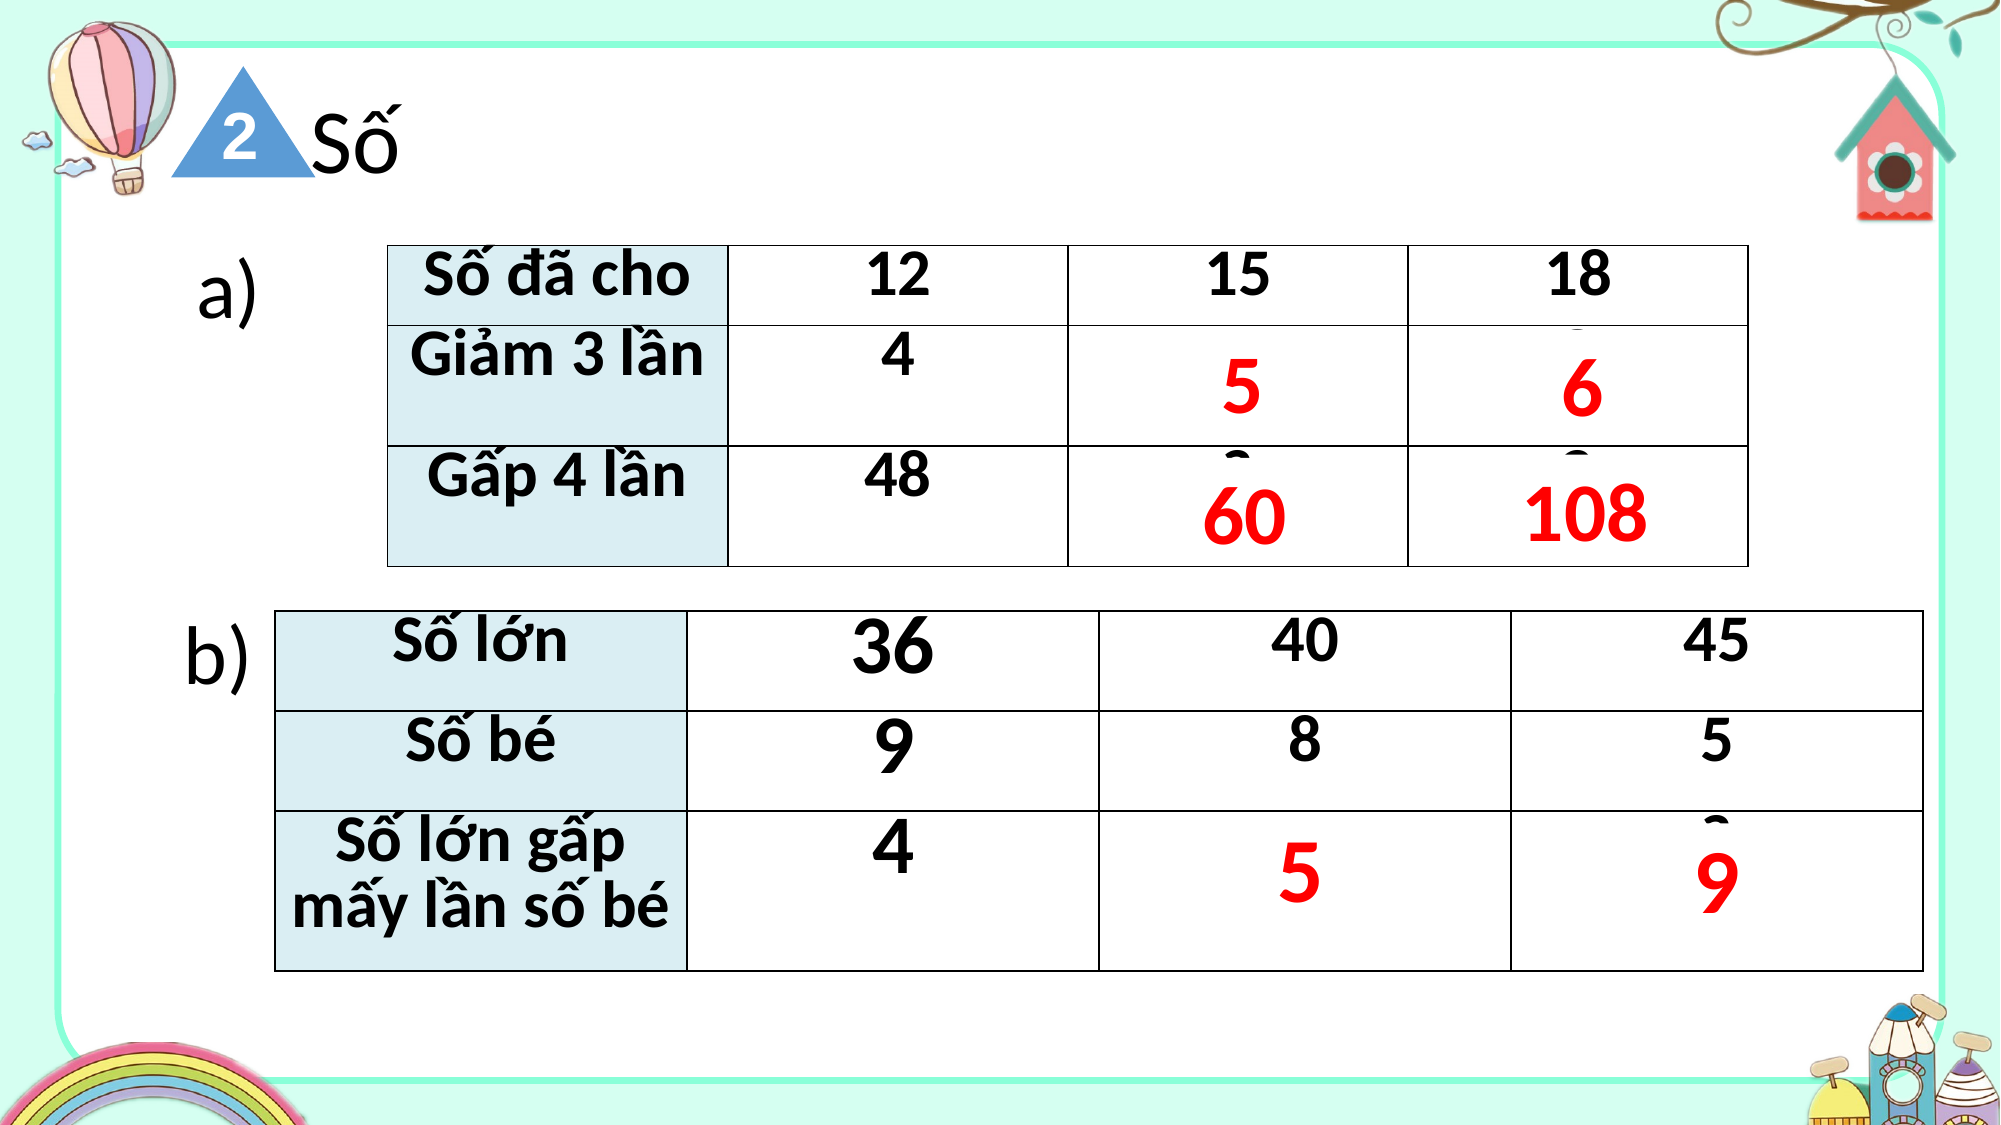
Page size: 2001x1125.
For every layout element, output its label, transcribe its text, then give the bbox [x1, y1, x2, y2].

picture [1784, 979, 2000, 1125]
table_header Số lớn [276, 612, 686, 710]
table_cell ? [1409, 447, 1747, 566]
text_box a) [181, 228, 316, 343]
text_box 6 [1495, 328, 1669, 438]
table_cell Số lớn gấp mấy lần số bé [276, 812, 686, 970]
picture [0, 0, 184, 202]
table_cell 4 [729, 326, 1067, 445]
text_box 5 [1213, 811, 1388, 921]
text_box 60 [1157, 456, 1332, 566]
picture [1696, 0, 2000, 232]
text_box b) [168, 593, 304, 709]
table_cell 9 [688, 712, 1098, 810]
table_cell 48 [729, 447, 1067, 566]
table_header Số đã cho [388, 246, 727, 325]
table_cell Giảm 3 lần [388, 326, 727, 445]
table_header 40 [1100, 612, 1510, 710]
table_header 18 [1409, 246, 1747, 325]
table_cell ? [1100, 812, 1510, 970]
table_cell 5 [1512, 712, 1922, 810]
table_cell 4 [688, 812, 1098, 970]
table_cell ? [1069, 326, 1407, 445]
table_header 12 [729, 246, 1067, 325]
text_box 108 [1498, 453, 1673, 563]
table_cell Gấp 4 lần [388, 447, 727, 566]
table_cell ? [1069, 447, 1407, 566]
picture [0, 1042, 337, 1125]
text_box 5 [1156, 325, 1330, 435]
text_box Số [295, 74, 464, 200]
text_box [171, 66, 316, 182]
table_cell Số bé [276, 712, 686, 810]
table_cell ? [1409, 326, 1747, 445]
table_header 15 [1069, 246, 1407, 325]
table_header 45 [1512, 612, 1922, 710]
table_cell ? [1512, 812, 1922, 970]
table_header 36 [688, 612, 1098, 710]
text_box 9 [1629, 822, 1804, 932]
table_cell 8 [1100, 712, 1510, 810]
